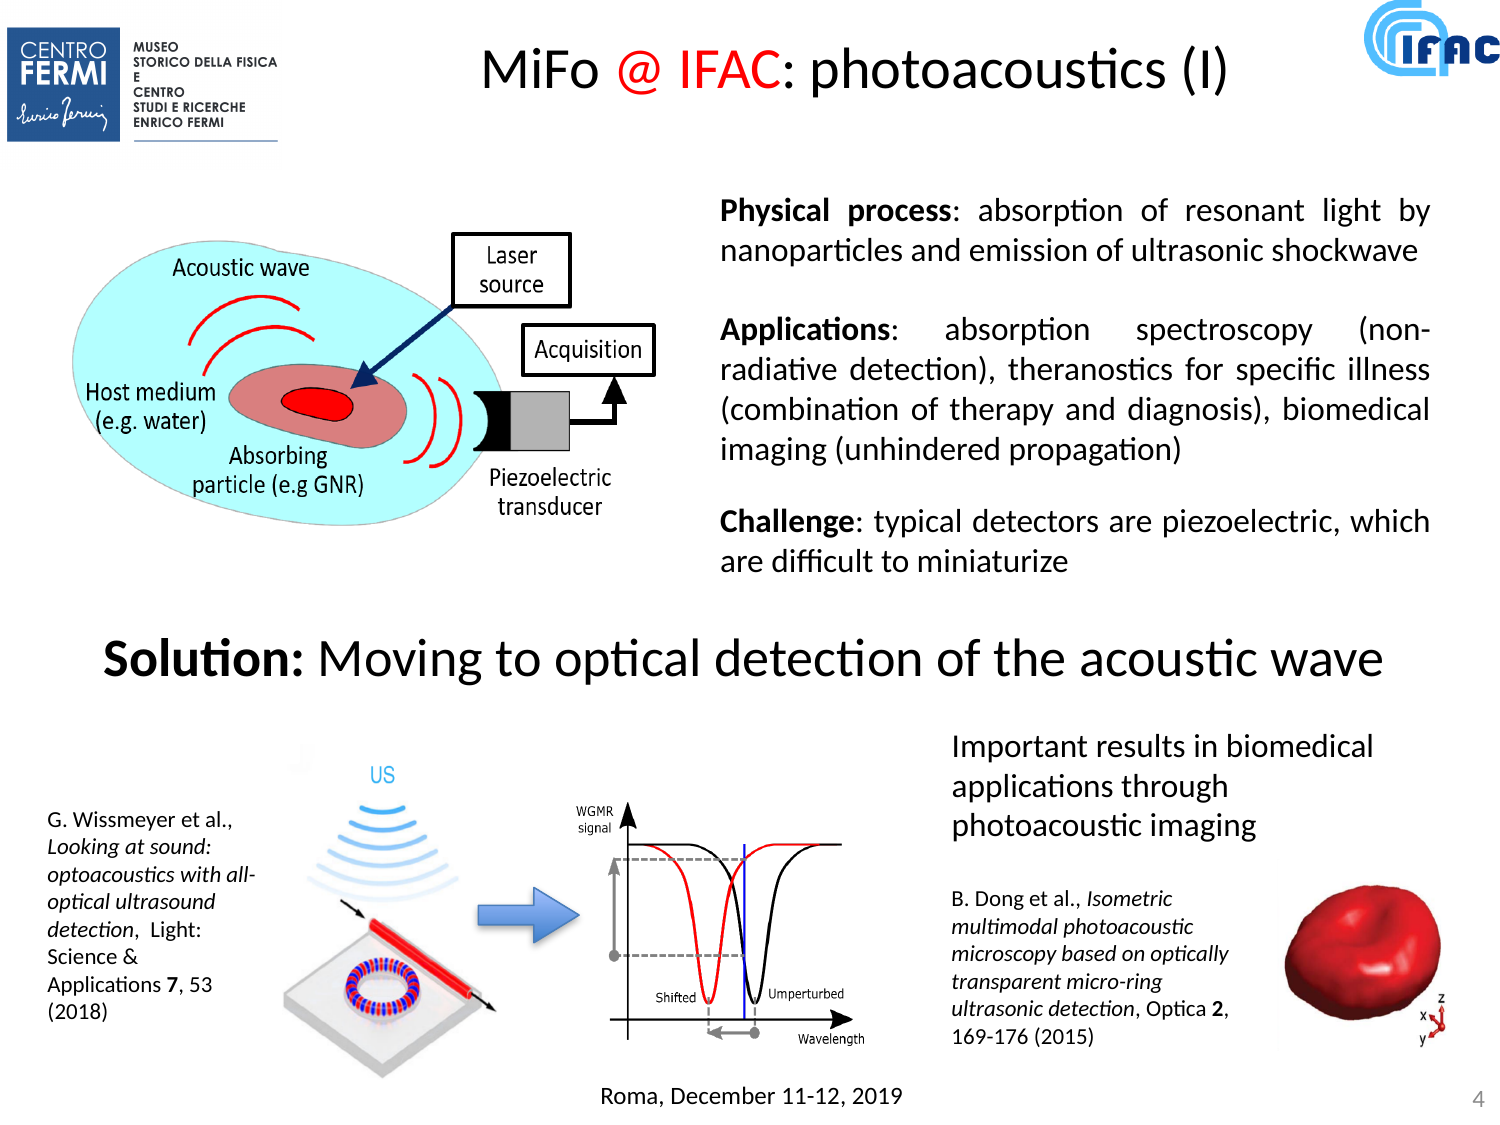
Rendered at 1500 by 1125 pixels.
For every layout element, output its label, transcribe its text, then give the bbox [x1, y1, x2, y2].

text_box G. Wissmeyer et al., Looking at sound: optoacoustics with all-optical ultrasound detection, Light: Science & Applications 7, 53 (2018) [32, 797, 215, 1032]
text_box MiFo @ IFAC: photoacoustics (I) [433, 14, 1278, 115]
text_box Important results in biomedical applications through photoacoustic imaging [936, 716, 1426, 860]
picture [564, 788, 877, 1061]
text_box Applications: absorption spectroscopy (non-radiative detection), theranostics for specific illness (combination of therapy and diagnosis), biomedical imaging (unhindered propagation) [705, 299, 1447, 500]
picture [62, 221, 663, 544]
picture [1363, 0, 1500, 78]
text_box Challenge: typical detectors are piezoelectric, which are difficult to miniaturize [705, 500, 1447, 596]
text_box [1277, 859, 1469, 1059]
text_box B. Dong et al., Isometric multimodal photoacoustic microscopy based on optically transparent micro-ring ultrasonic detection, Optica 2, 169-176 (2015) [936, 876, 1249, 1057]
text_box Physical process: absorption of resonant light by nanoparticles and emission of ultrasonic shockwave [705, 181, 1447, 292]
slide_number 4 [1149, 1067, 1500, 1125]
picture [0, 0, 282, 170]
footer Roma, December 11-12, 2019 [541, 1065, 964, 1125]
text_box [220, 738, 557, 1088]
text_box Solution: Moving to optical detection of the acoustic wave [88, 614, 1418, 690]
